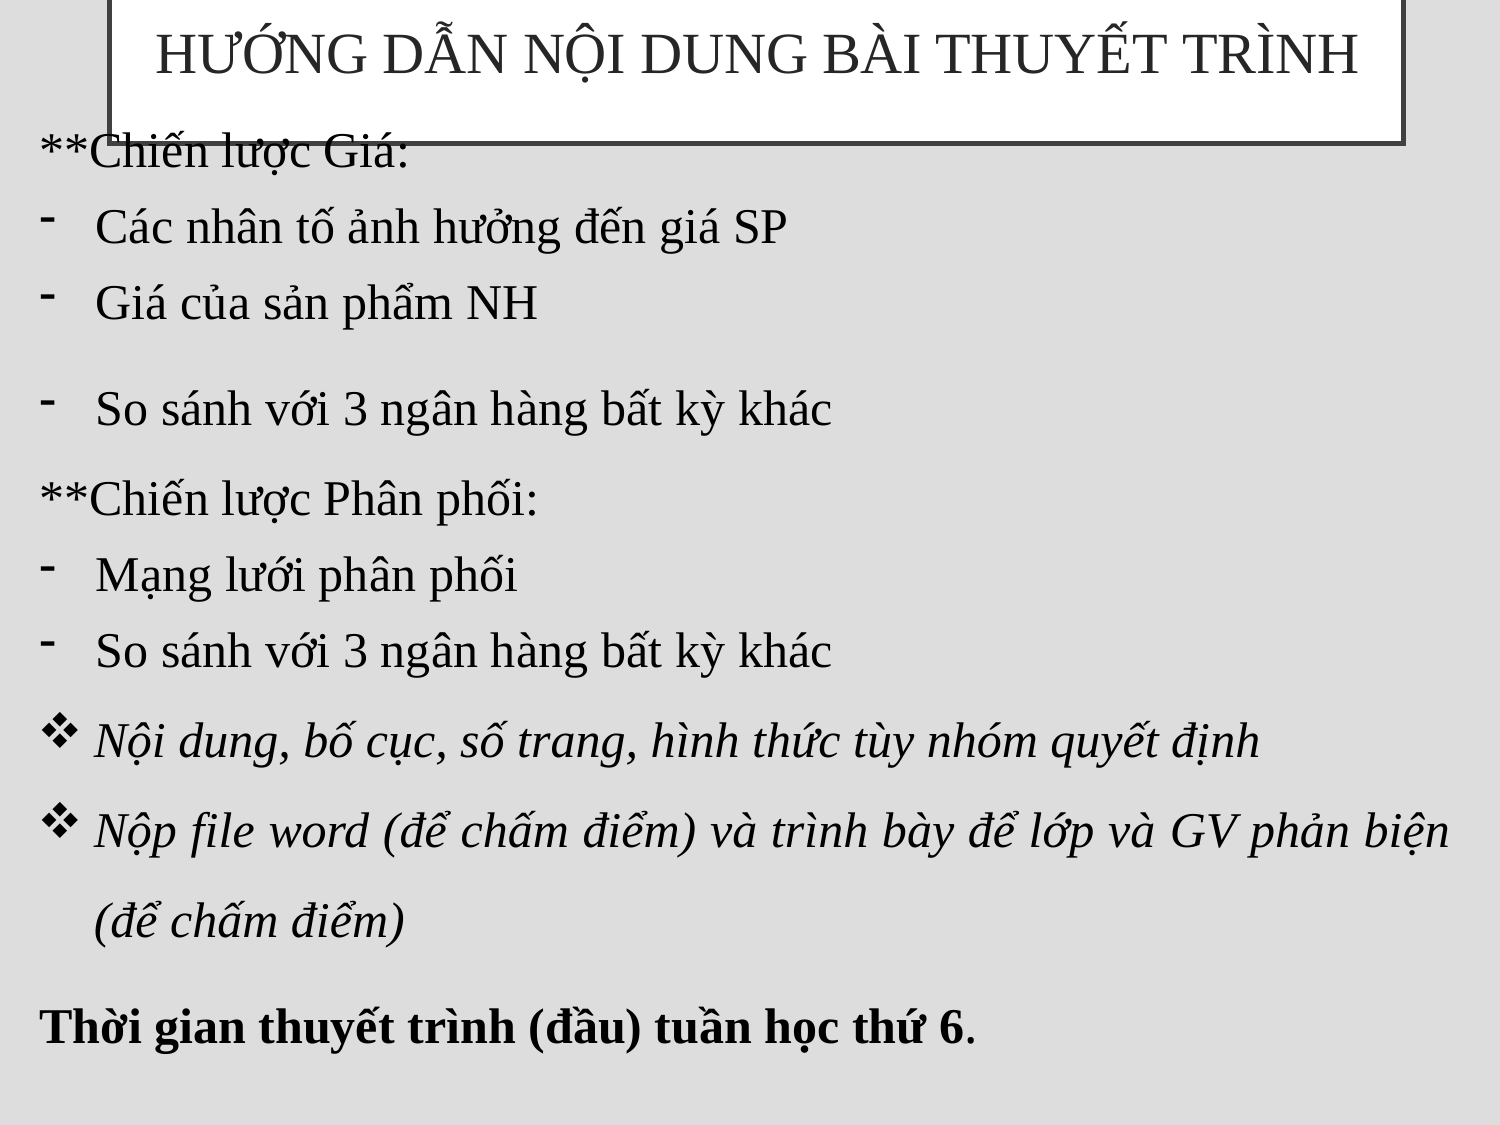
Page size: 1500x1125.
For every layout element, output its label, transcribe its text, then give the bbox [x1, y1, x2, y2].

title Hướng dẫn Nội dung bài thuyết trình [107, 0, 1406, 98]
text_box **Chiến lược Giá: Các nhân tố ảnh hưởng đến giá SP Giá của sản phẩm NH So sánh với 3 ngân hàng bất kỳ khác **Chiến lược Phân phối: Mạng lưới phân phối So sánh với 3 ngân hàng bất kỳ khác Nội dung, bố cục, số trang, hình thức tùy nhóm quyết định Nộp file word (để chấm điểm) và trình bày để lớp và GV phản biện (để chấm điểm) Thời gian thuyết trình (đầu) tuần học thứ 6. [37, 98, 1450, 1054]
